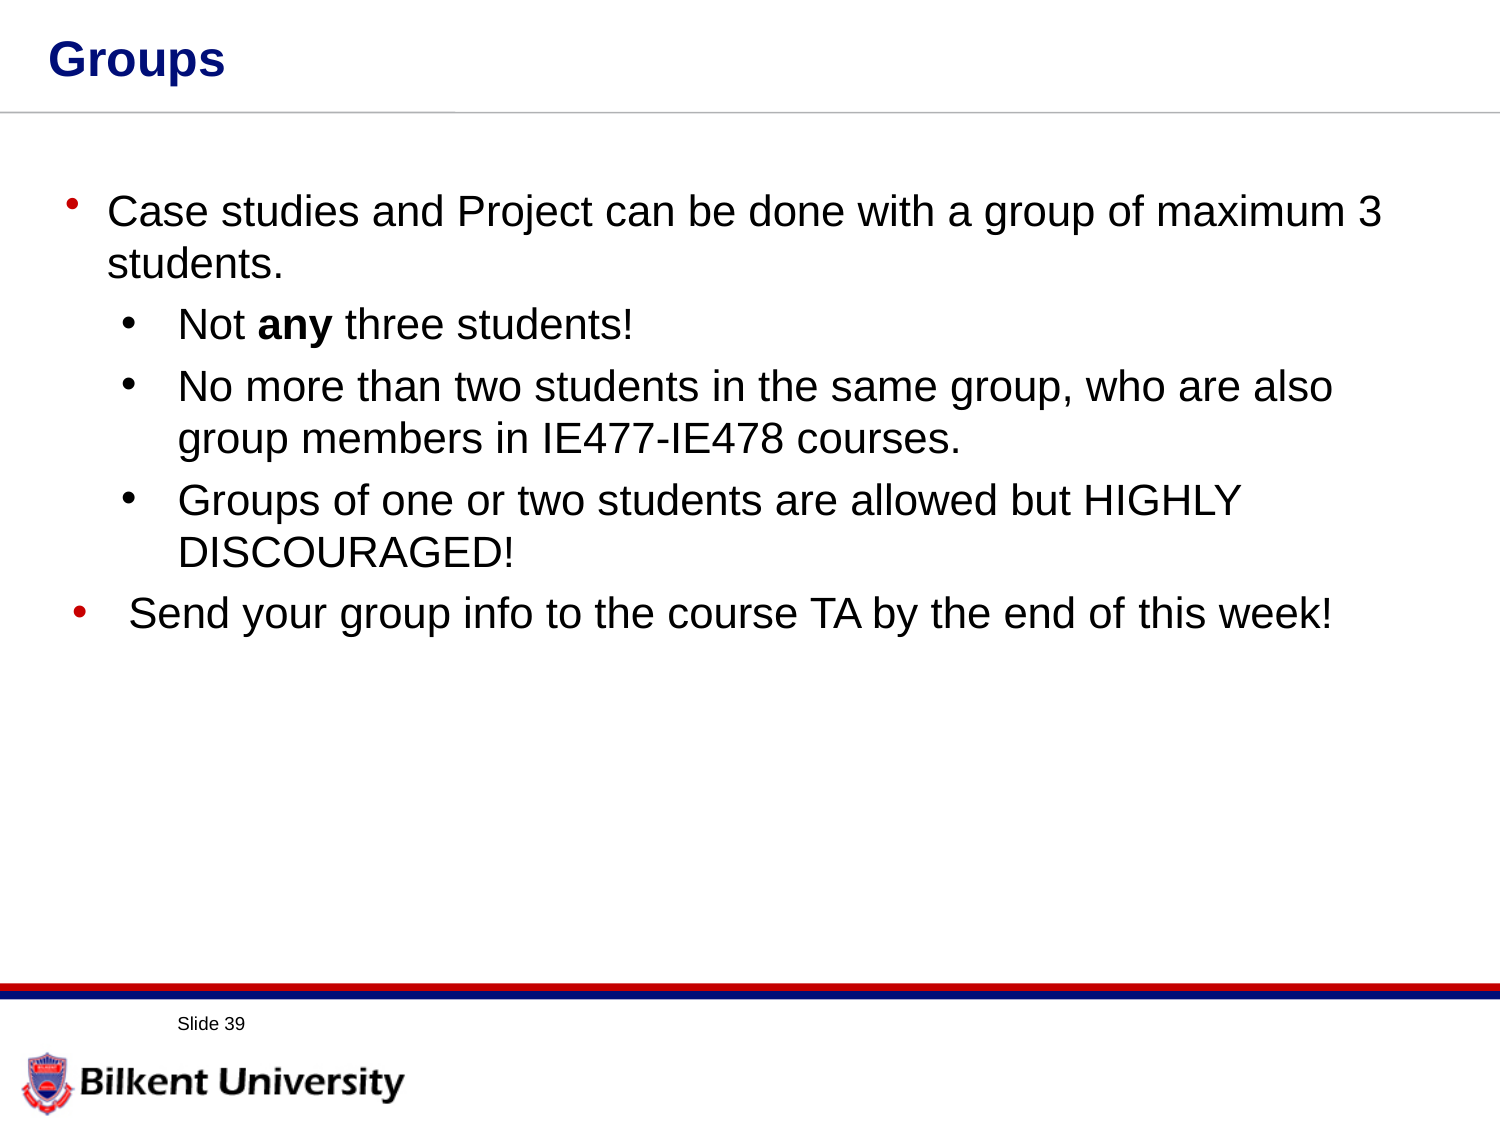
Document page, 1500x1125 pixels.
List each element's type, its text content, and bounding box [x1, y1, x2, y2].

title Groups [33, 0, 1201, 151]
picture [10, 1043, 422, 1125]
list Case studies and Project can be done with a group of maximum 3 students. Not any three students! No more than two students in the same group, who are also group members in IE477-IE478 courses. Groups of one or two students are allowed but HIGHLY DISCOURAGED! Send your group info to the course TA by the end of this week! [49, 174, 1417, 938]
